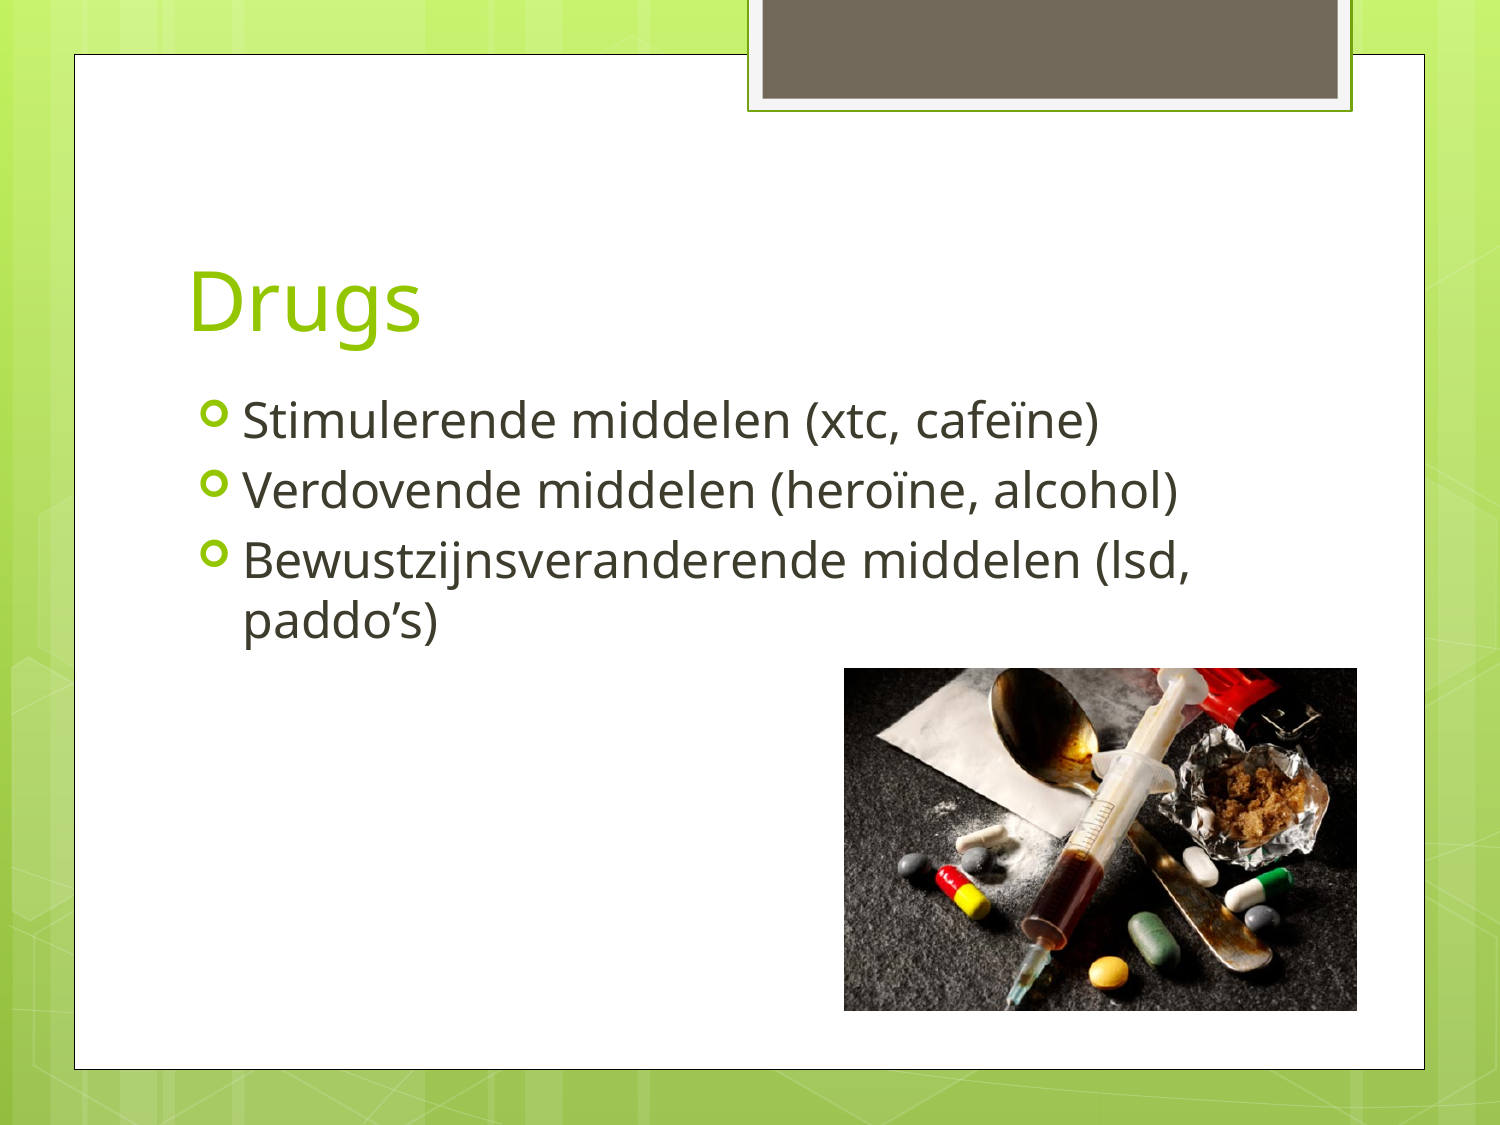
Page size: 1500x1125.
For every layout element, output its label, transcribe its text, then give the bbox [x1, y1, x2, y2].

list Stimulerende middelen (xtc, cafeïne) Verdovende middelen (heroïne, alcohol) Bewustzijnsveranderende middelen (lsd, paddo’s) [171, 381, 1283, 957]
picture [844, 668, 1357, 1011]
title Drugs [171, 168, 1324, 357]
